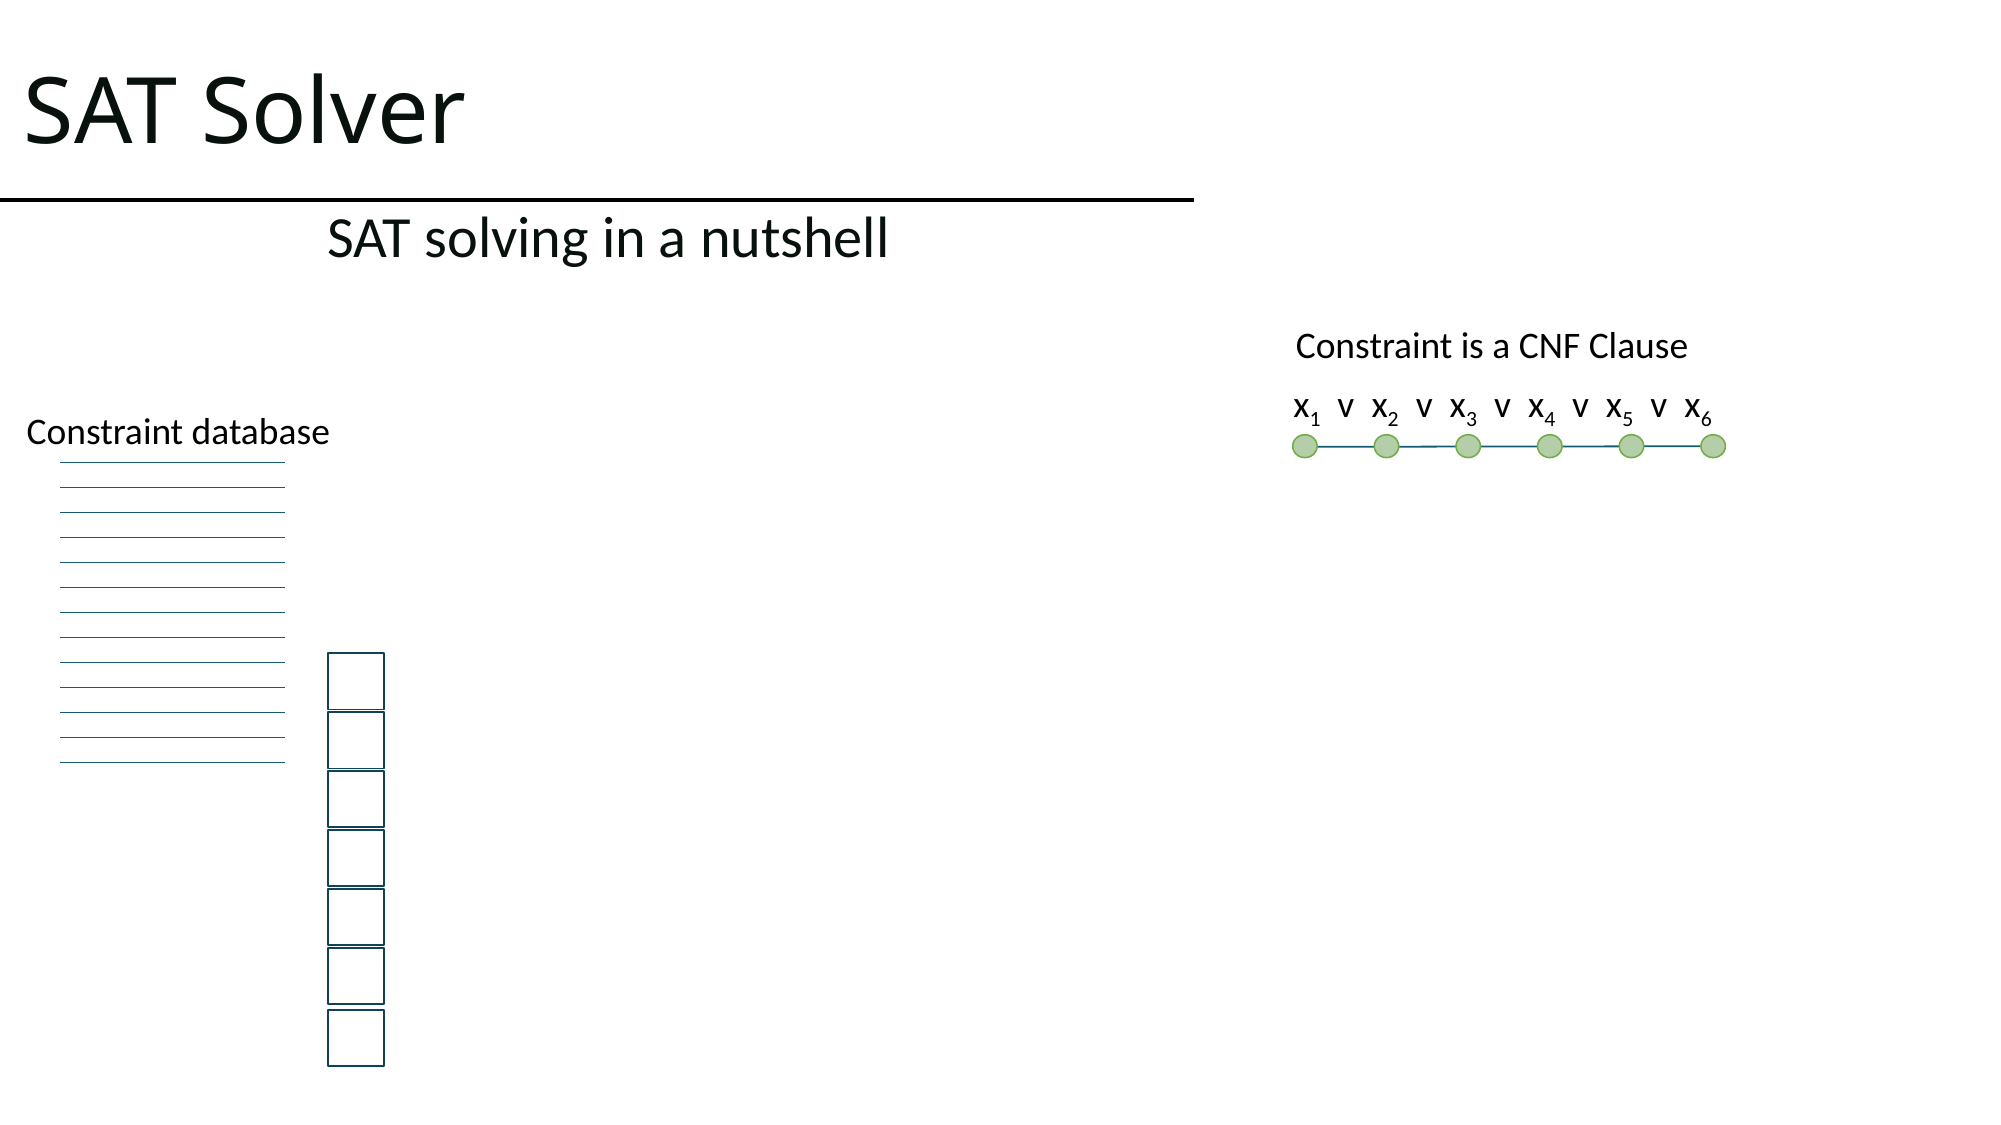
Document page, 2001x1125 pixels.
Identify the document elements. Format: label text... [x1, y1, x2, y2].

text_box Constraint is a CNF Clause [1281, 313, 1704, 372]
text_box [1278, 372, 1740, 458]
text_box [59, 462, 286, 763]
text_box x4 [327, 888, 385, 946]
text_box x6 [327, 829, 385, 887]
text_box Constraint database [11, 399, 346, 460]
text_box x9 [327, 947, 385, 1005]
text_box x9 [327, 1009, 385, 1067]
text_box x5 [327, 770, 385, 828]
text_box x7 [327, 711, 385, 769]
text_box x1 [327, 652, 385, 710]
list SAT solving in a nutshell [275, 200, 1625, 325]
title SAT Solver [8, 4, 1136, 223]
